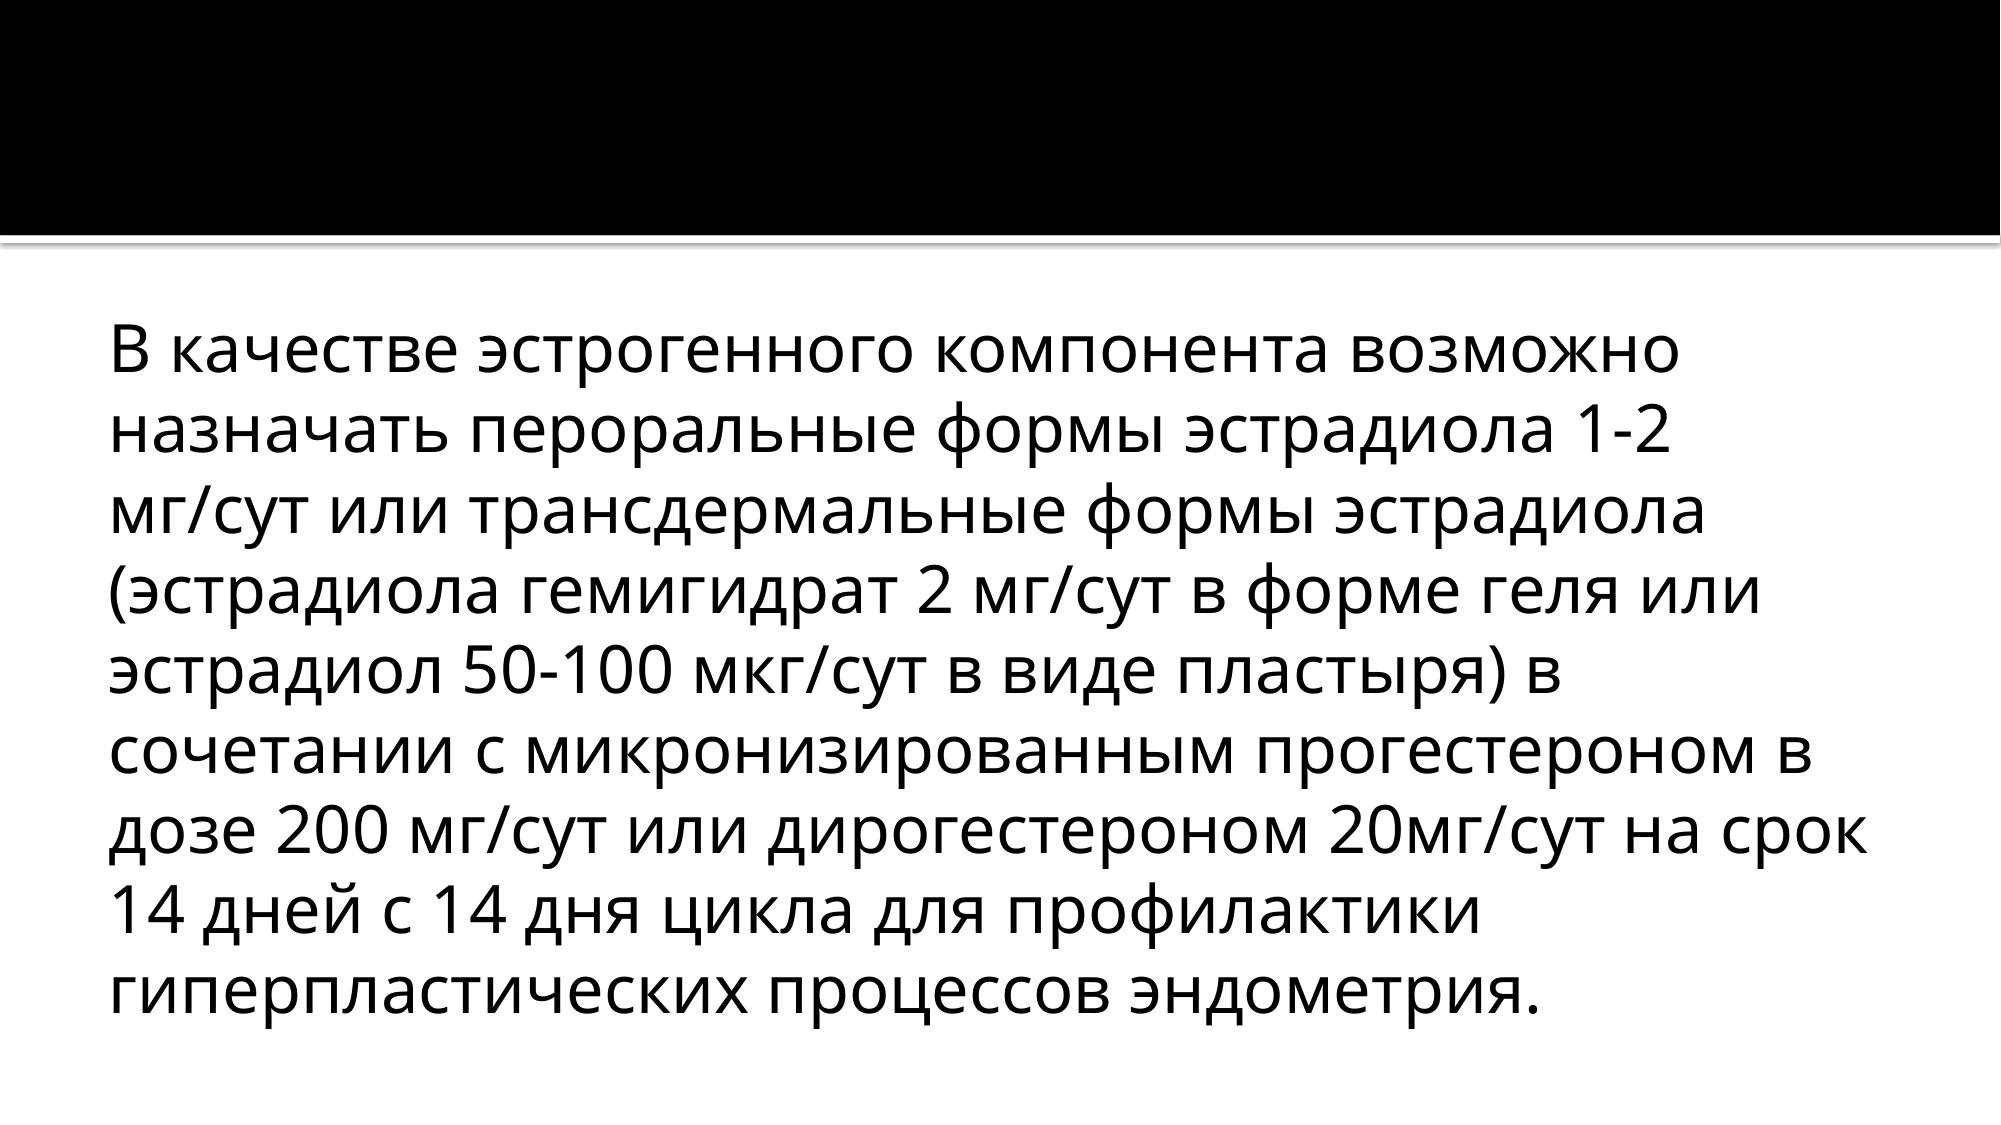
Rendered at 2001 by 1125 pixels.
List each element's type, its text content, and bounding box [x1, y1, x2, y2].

list В качестве эстрогенного компонента возможно назначать пероральные формы эстрадиола 1-2 мг/сут или трансдермальные формы эстрадиола (эстрадиола гемигидрат 2 мг/сут в форме геля или эстрадиол 50-100 мкг/сут в виде пластыря) в сочетании с микронизированным прогестероном в дозе 200 мг/сут или дирогестероном 20мг/сут на срок 14 дней с 14 дня цикла для профилактики гиперпластических процессов эндометрия. [99, 291, 1900, 1050]
